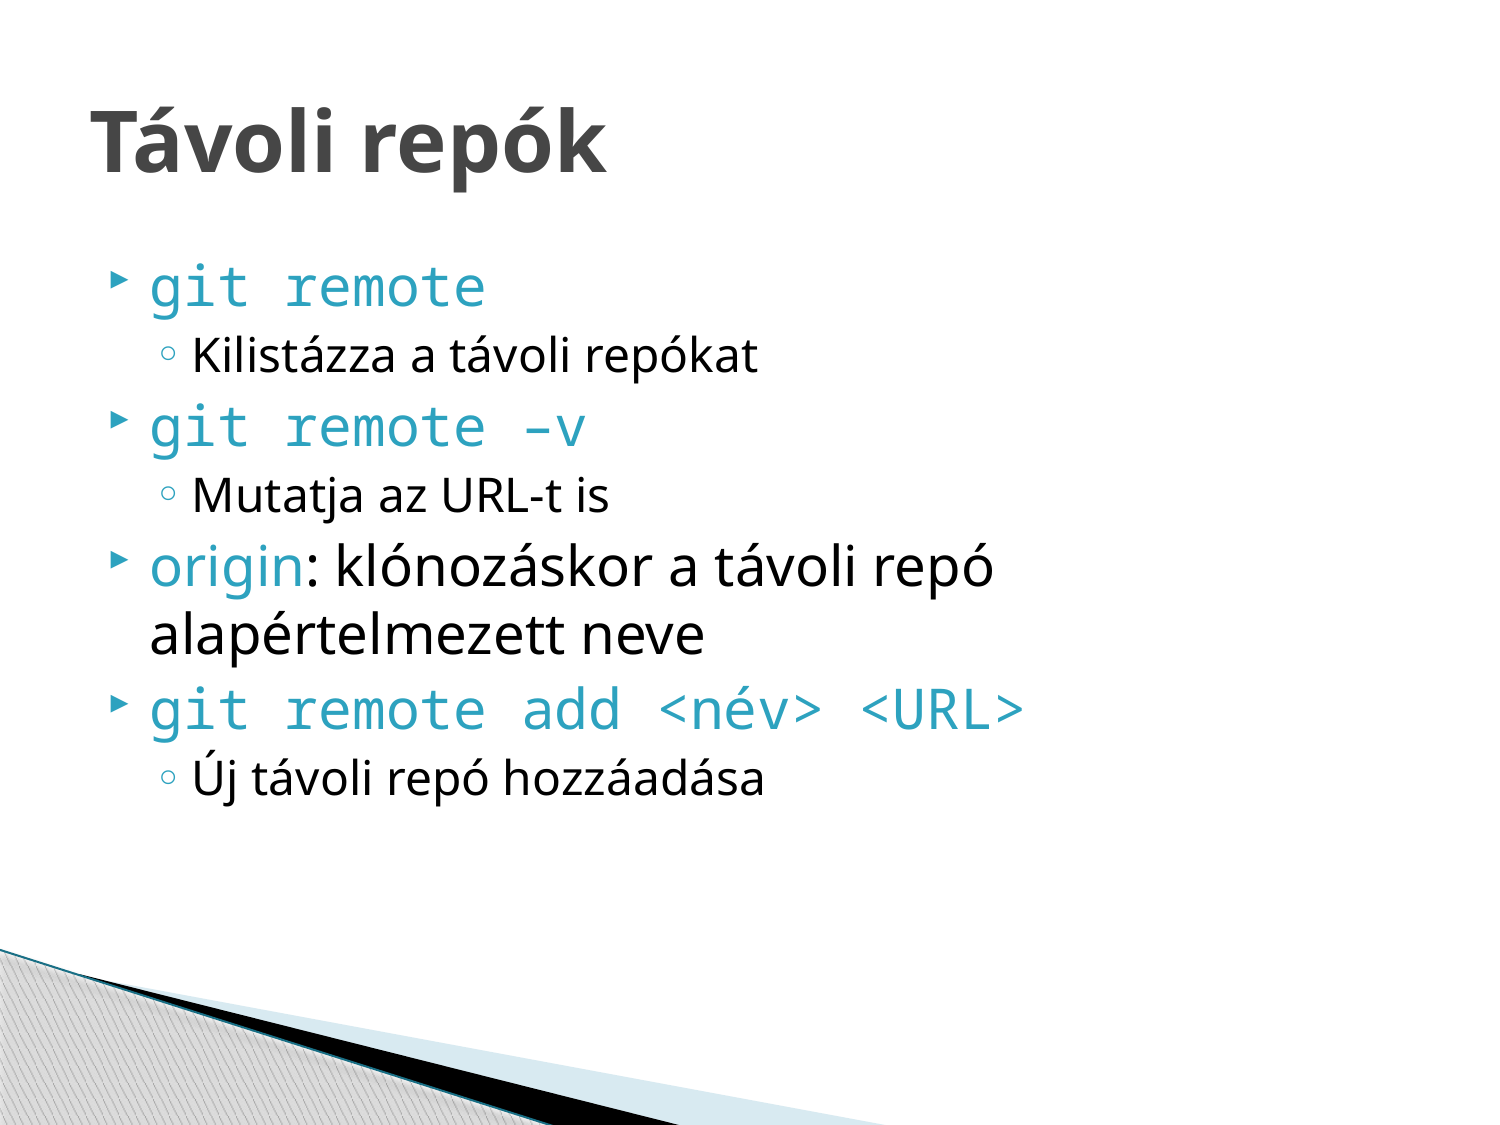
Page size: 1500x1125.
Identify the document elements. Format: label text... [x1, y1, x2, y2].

list git remote Kilistázza a távoli repókat git remote –v Mutatja az URL-t is origin: klónozáskor a távoli repó alapértelmezett neve git remote add <név> <URL> Új távoli repó hozzáadása [75, 243, 1425, 986]
title Távoli repók [75, 45, 1425, 233]
